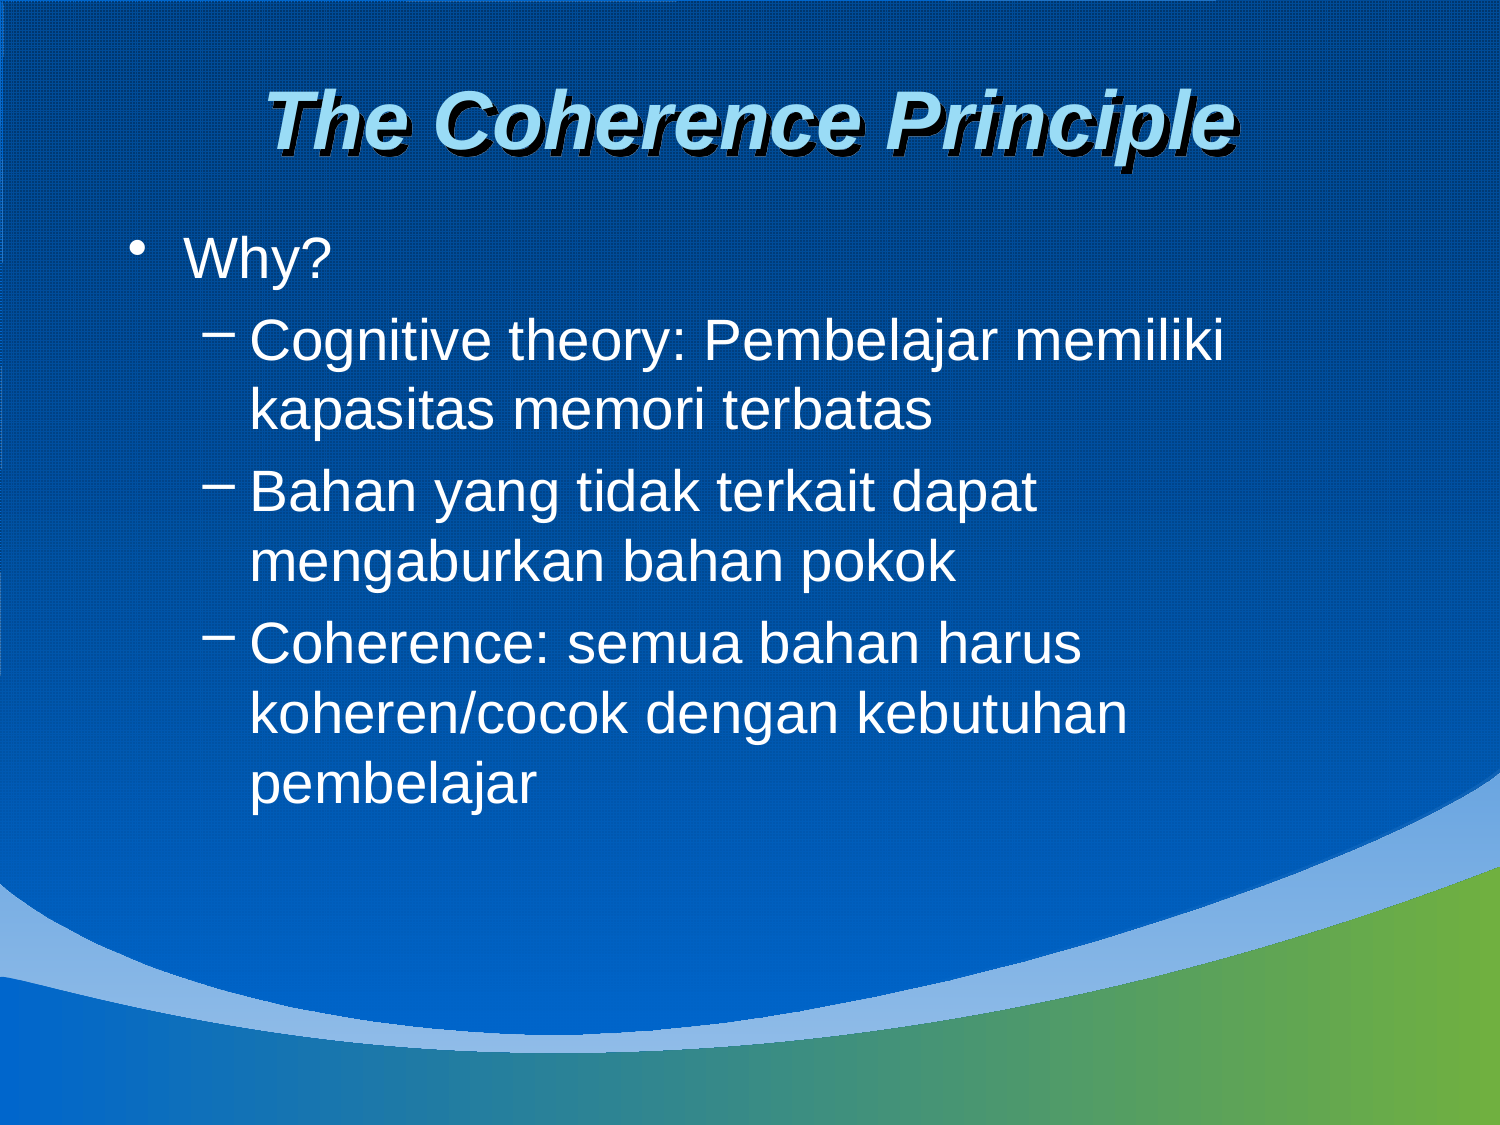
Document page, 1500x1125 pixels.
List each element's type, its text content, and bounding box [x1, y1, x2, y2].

list Why? Cognitive theory: Pembelajar memiliki kapasitas memori terbatas Bahan yang tidak terkait dapat mengaburkan bahan pokok Coherence: semua bahan harus koheren/cocok dengan kebutuhan pembelajar [112, 212, 1376, 1013]
title The Coherence Principle [74, 44, 1426, 188]
